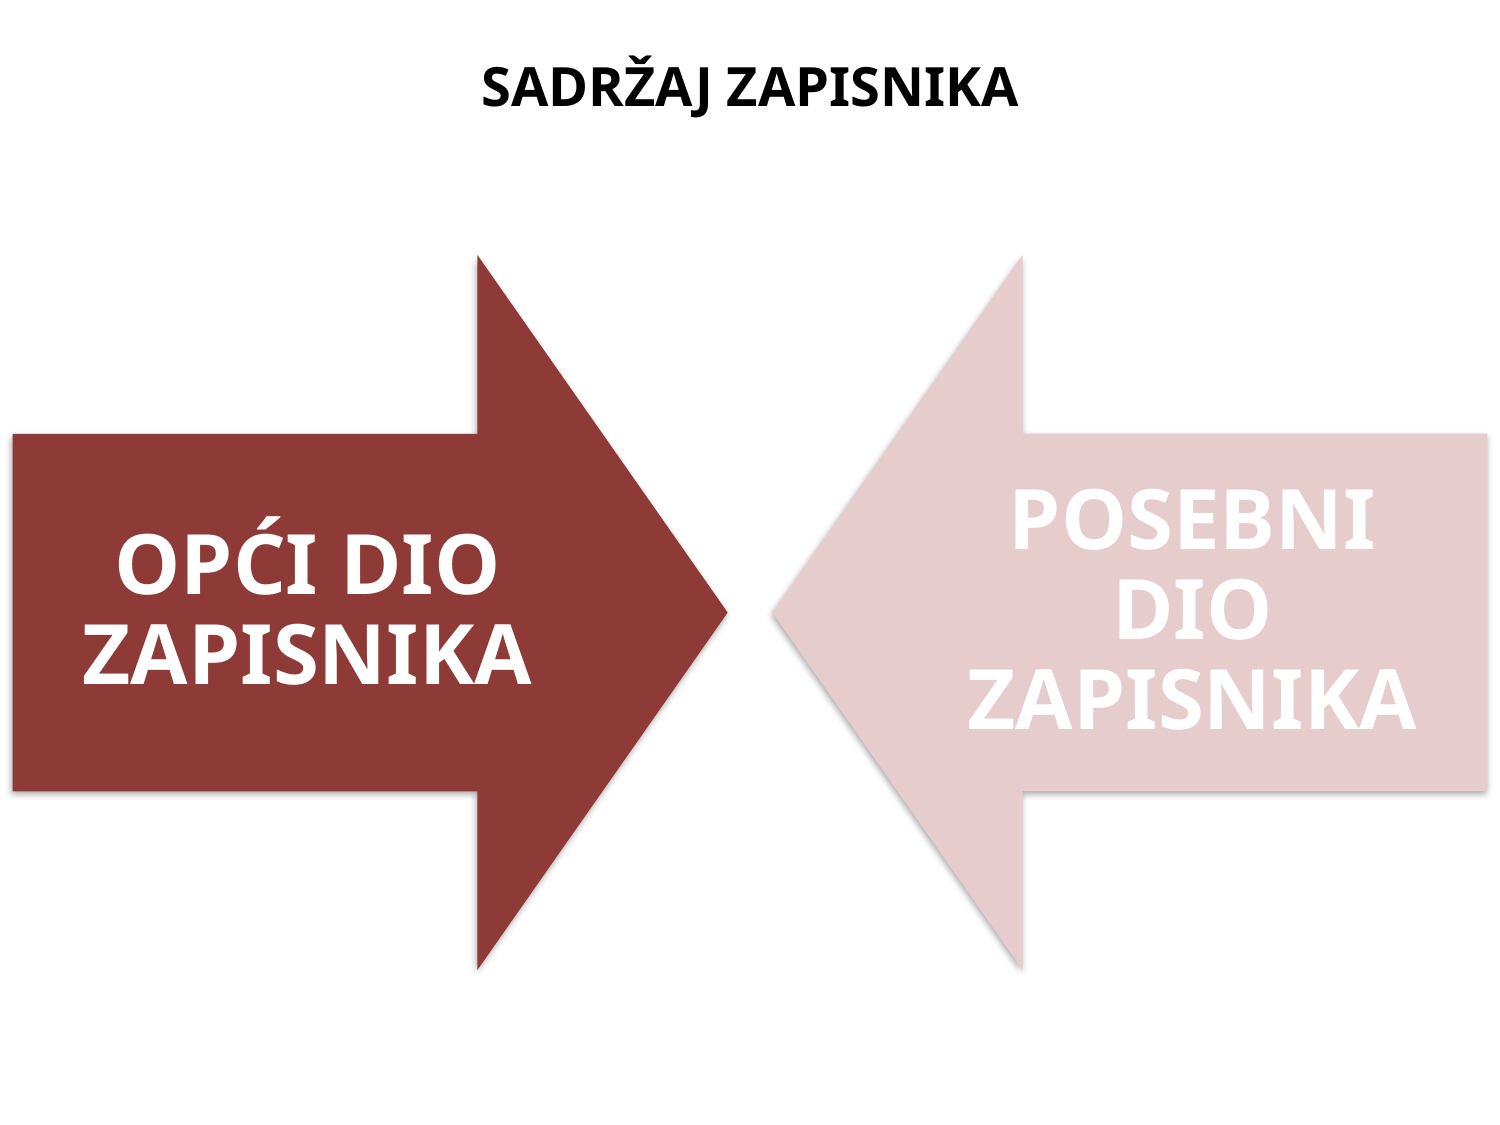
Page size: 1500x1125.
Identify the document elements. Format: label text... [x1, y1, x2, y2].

title SADRŽAJ ZAPISNIKA [75, 45, 1425, 125]
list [12, 162, 1488, 1063]
